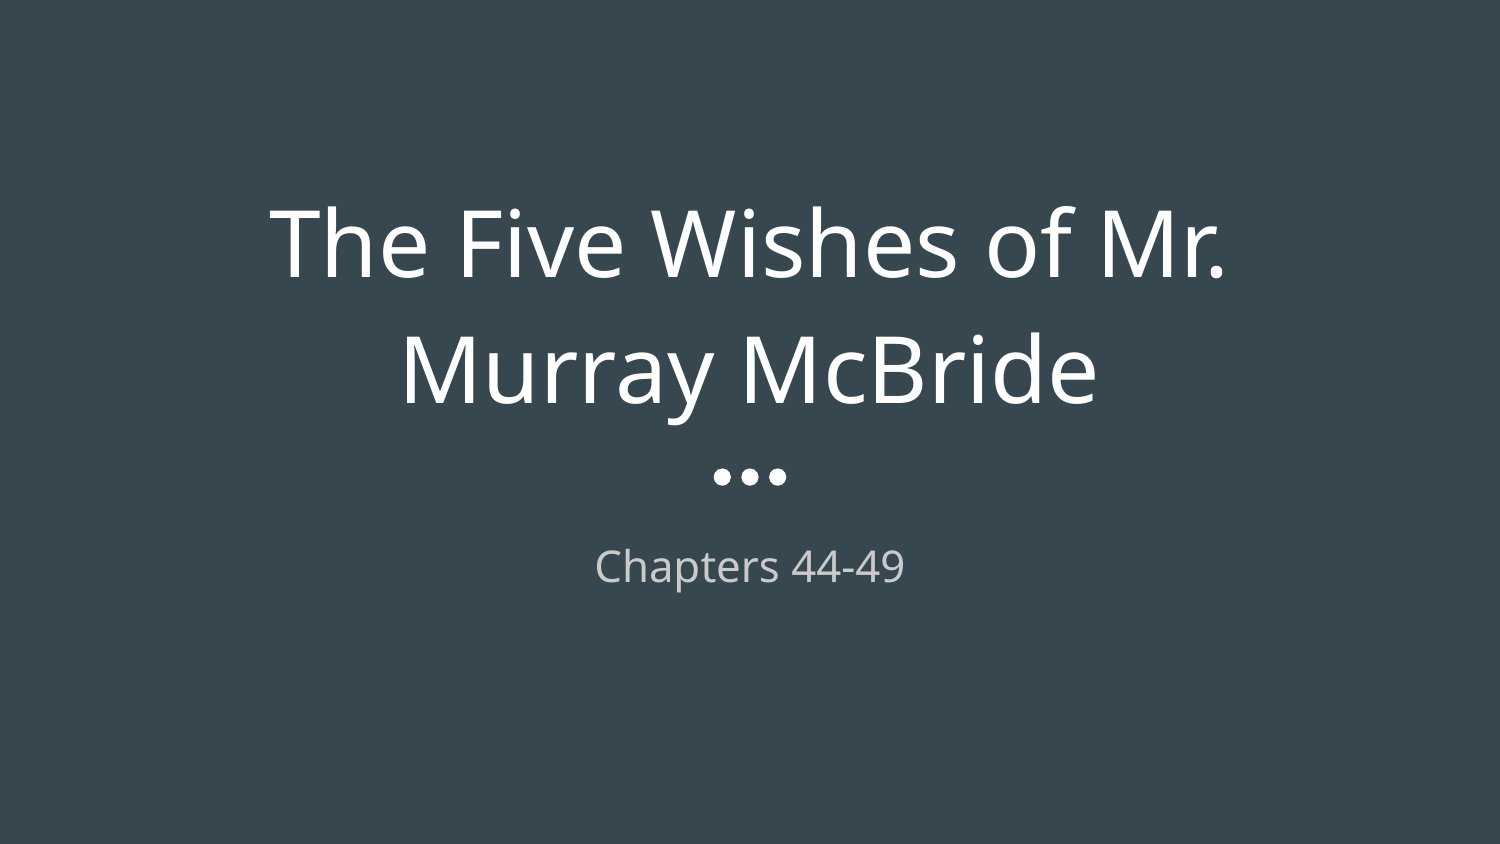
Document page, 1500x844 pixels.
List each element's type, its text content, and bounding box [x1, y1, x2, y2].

title The Five Wishes of Mr. Murray McBride [110, 162, 1390, 447]
subtitle Chapters 44-49 [110, 520, 1390, 651]
